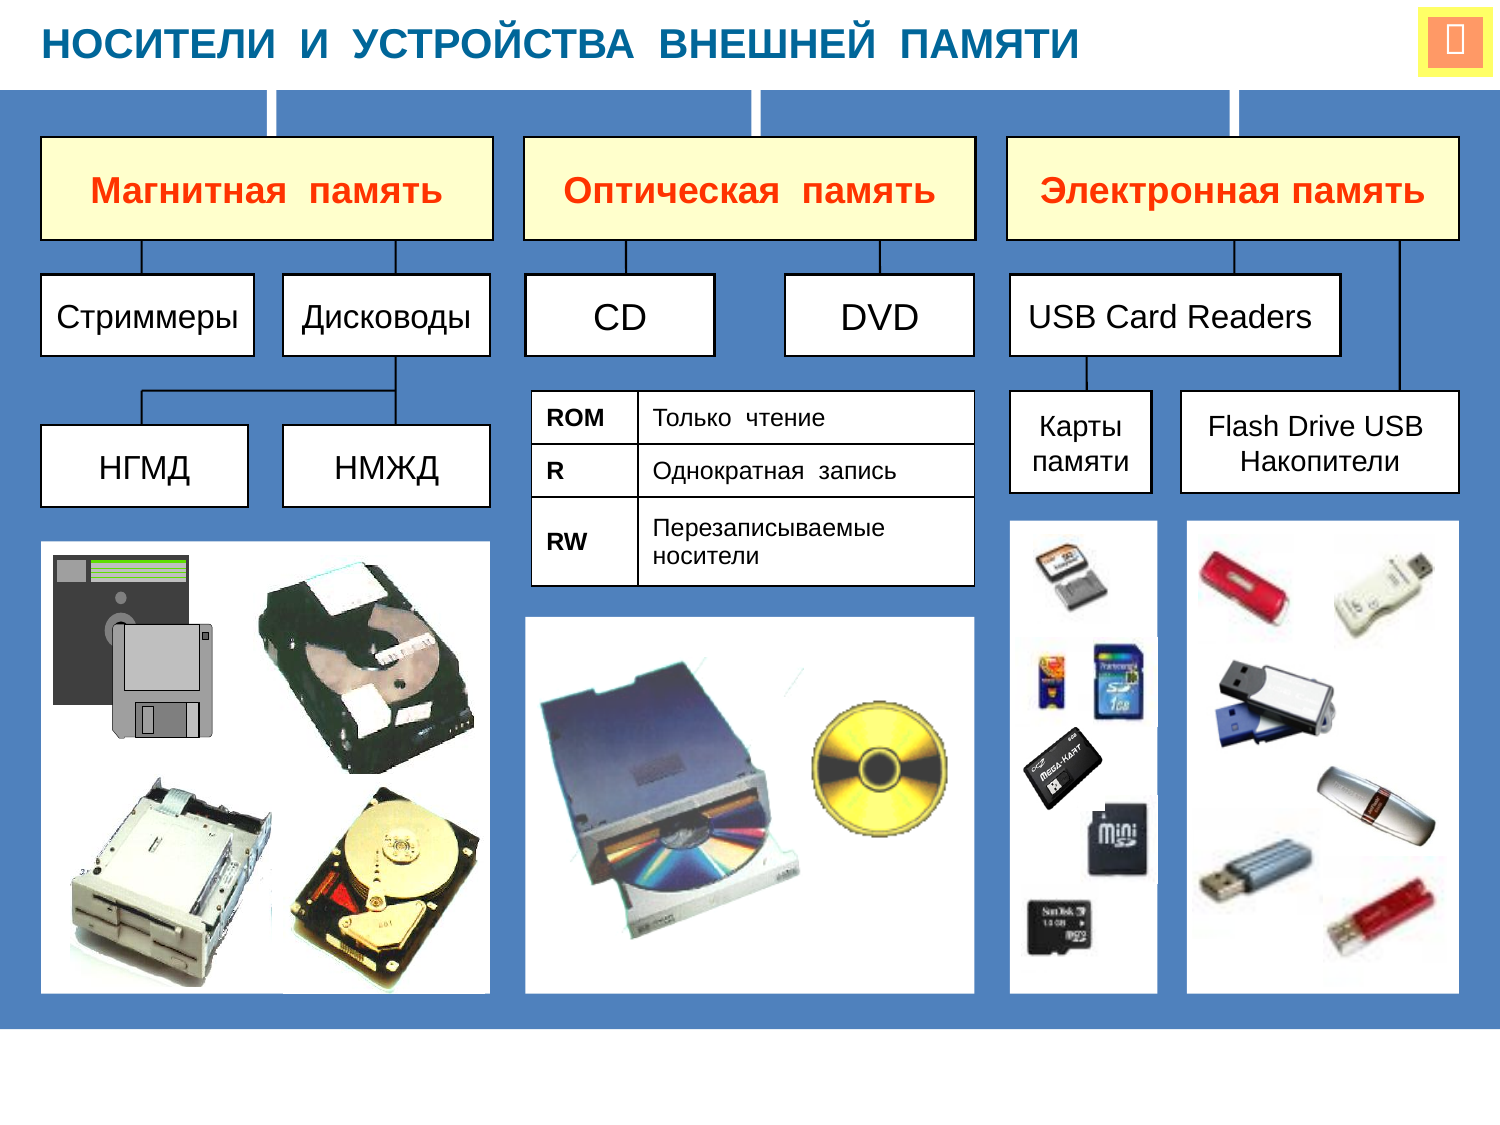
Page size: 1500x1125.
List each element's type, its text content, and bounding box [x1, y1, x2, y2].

text_box [1009, 520, 1158, 994]
table_cell R [532, 445, 637, 496]
picture [1192, 534, 1448, 987]
text_box [1186, 520, 1459, 994]
text_box НГМД [41, 425, 248, 508]
text_box [525, 616, 975, 994]
picture [1015, 637, 1158, 974]
text_box CD [525, 274, 715, 357]
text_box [40, 136, 1460, 241]
text_box DVD [785, 274, 975, 357]
table_header Только чтение [639, 392, 974, 443]
text_box [41, 541, 490, 994]
text_box Карты памяти [1009, 390, 1152, 494]
picture [537, 657, 957, 947]
text_box Стриммеры [41, 274, 254, 357]
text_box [52, 555, 190, 706]
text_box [111, 623, 213, 740]
text_box Flash Drive USB Накопители [1181, 390, 1459, 494]
text_box [0, 90, 1500, 1030]
picture [1033, 534, 1111, 624]
table_cell Однократная запись [639, 445, 974, 496]
table_header ROM [532, 392, 637, 443]
picture [70, 555, 485, 994]
text_box Дисководы [283, 274, 491, 357]
text_box НОСИТЕЛИ И УСТРОЙСТВА ВНЕШНЕЙ ПАМЯТИ [26, 9, 1406, 74]
text_box НМЖД [283, 425, 491, 508]
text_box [271, 66, 1235, 135]
table_cell Перезаписываемые носители [639, 498, 974, 585]
text_box  [1423, 11, 1488, 73]
table_cell RW [532, 498, 637, 585]
text_box USB Card Readers [1009, 274, 1341, 357]
